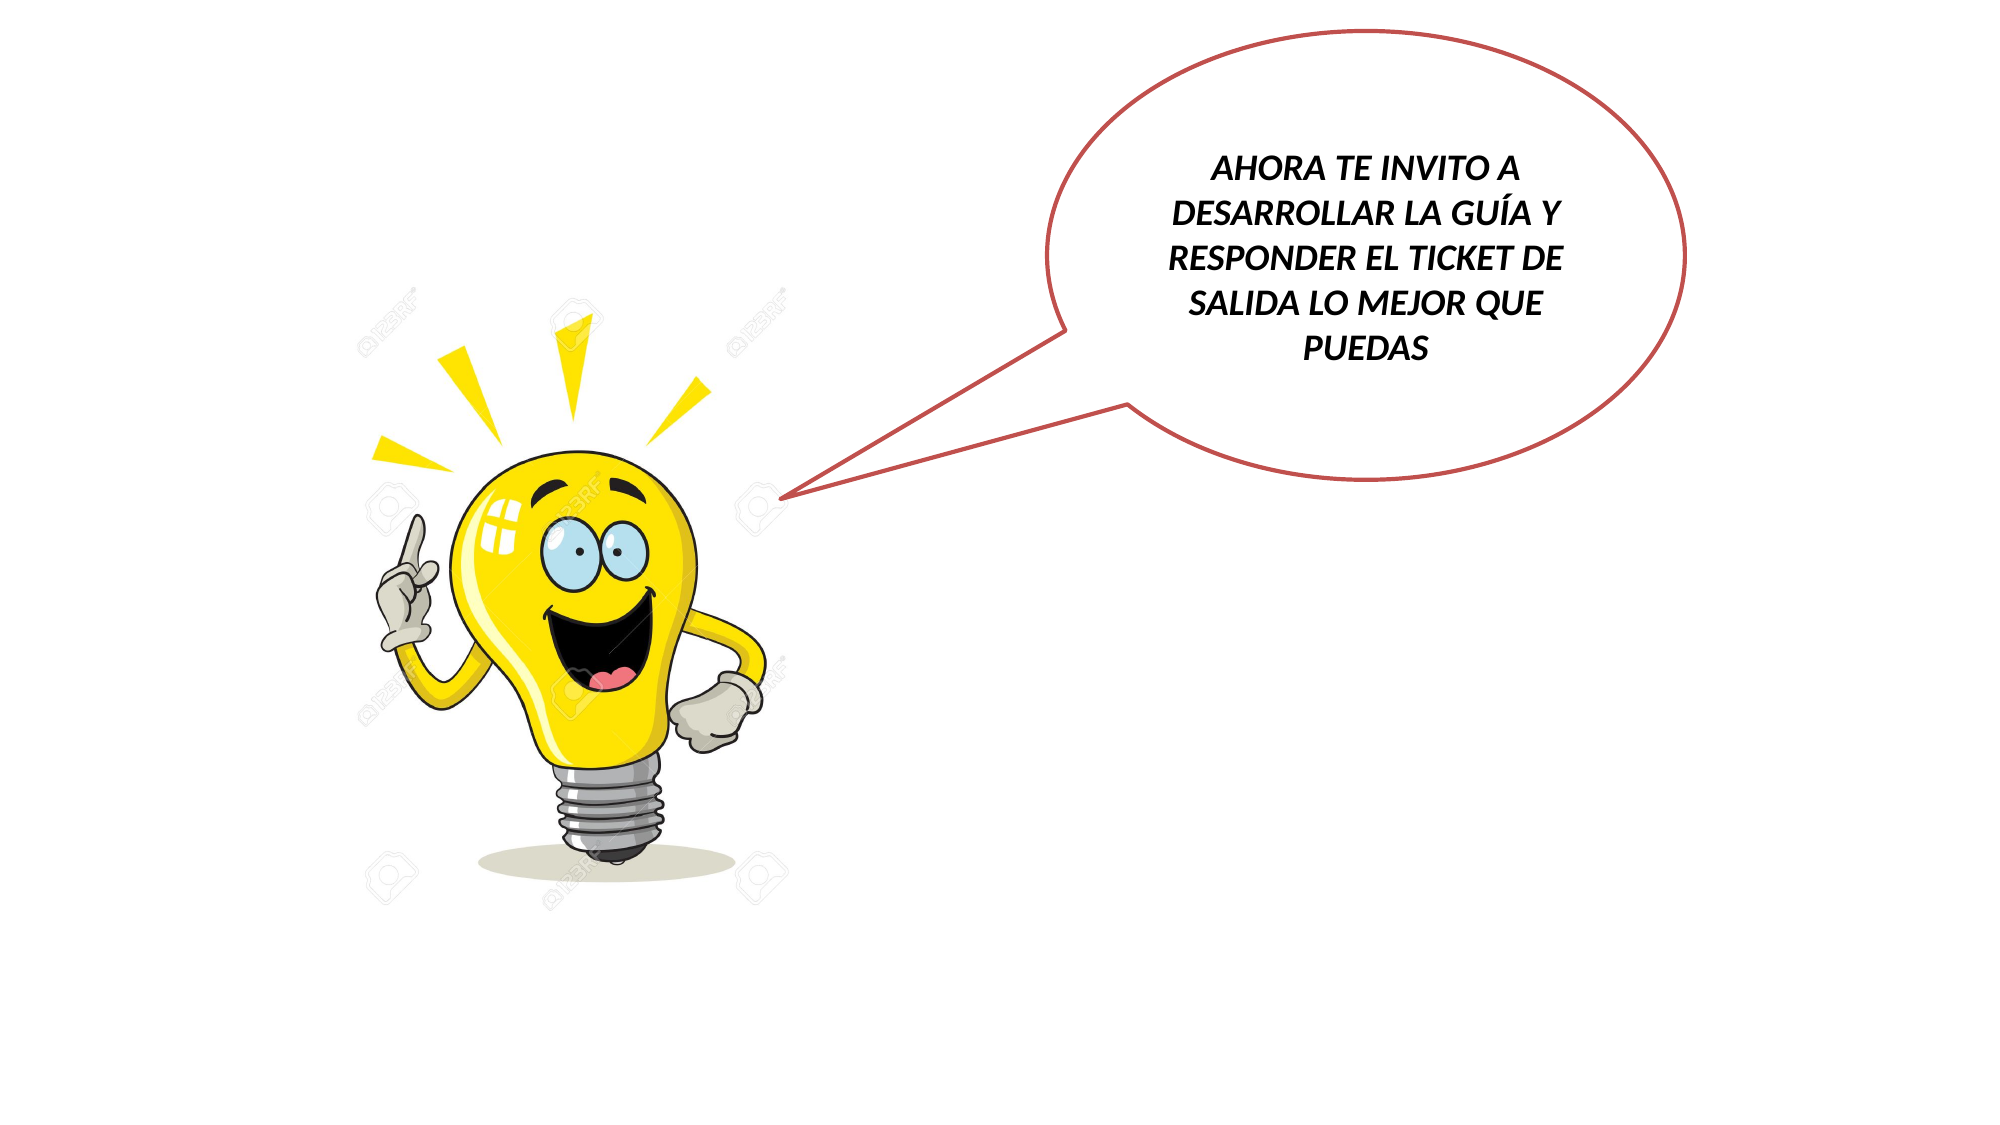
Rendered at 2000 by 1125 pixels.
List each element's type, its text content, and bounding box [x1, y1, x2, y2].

text_box AHORA TE INVITO A DESARROLLAR LA GUÍA Y RESPONDER EL TICKET DE SALIDA LO MEJOR QUE PUEDAS [804, 28, 1687, 495]
picture [338, 271, 800, 924]
